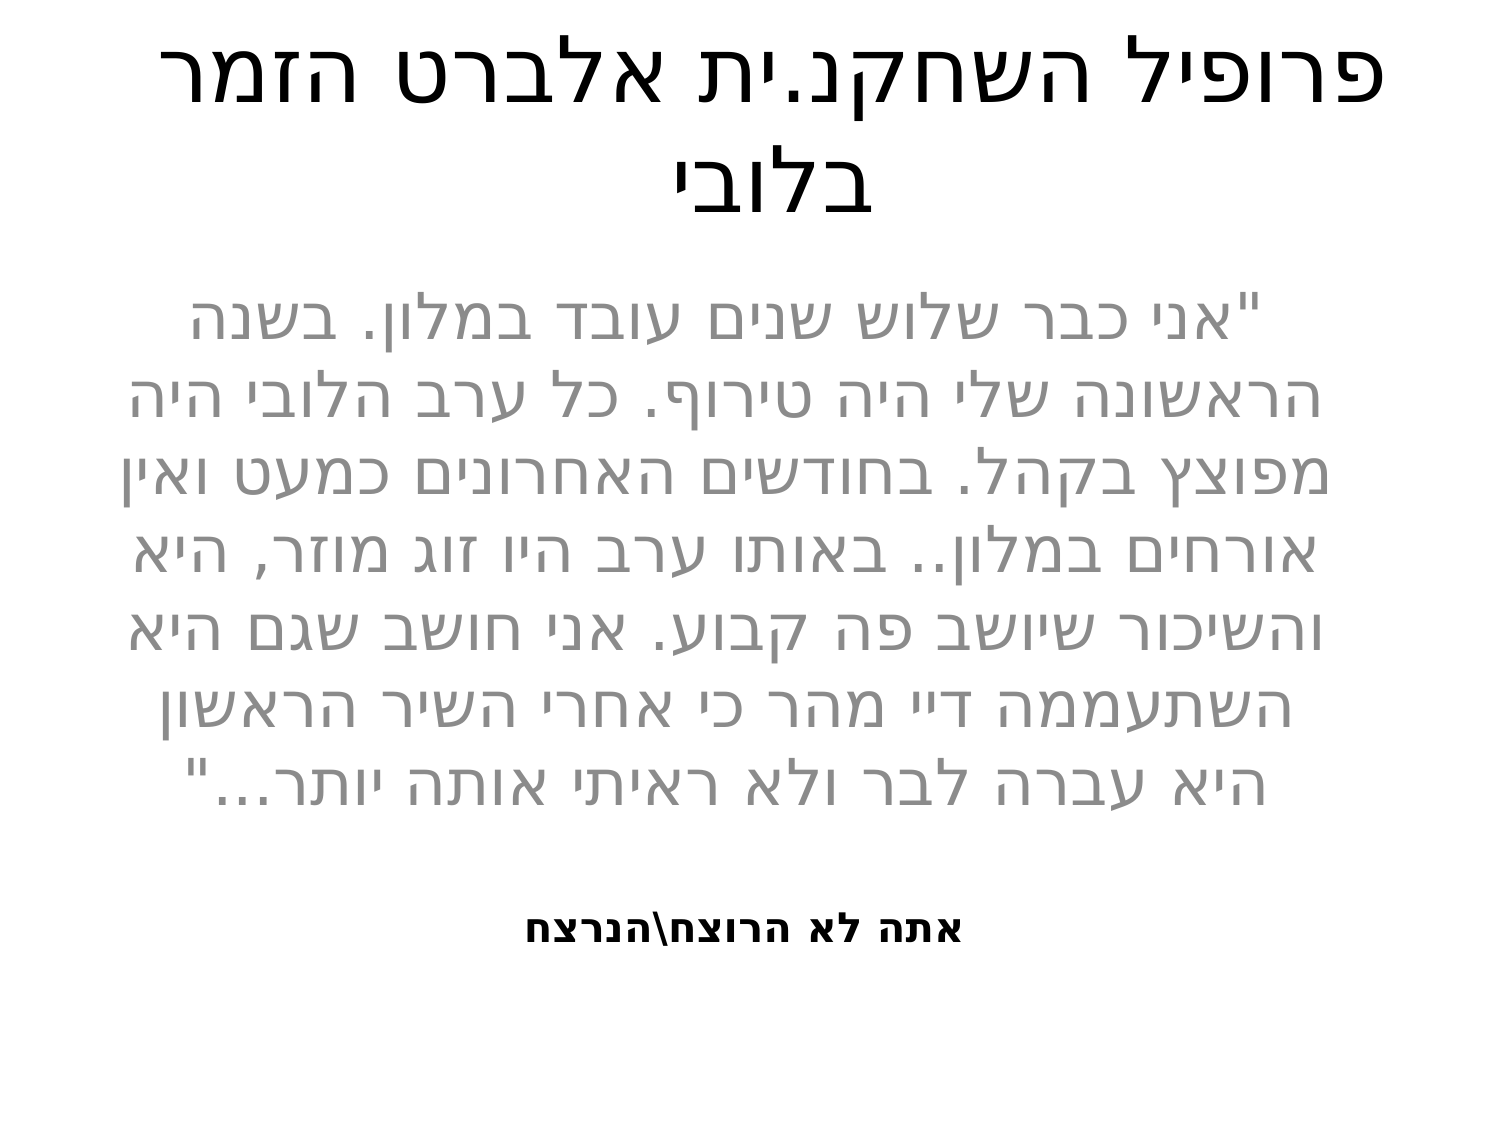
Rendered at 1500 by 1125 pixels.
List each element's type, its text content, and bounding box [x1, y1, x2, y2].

title פרופיל השחקנ.ית אלברט הזמר בלובי [135, 0, 1411, 242]
subtitle "אני כבר שלוש שנים עובד במלון. בשנה הראשונה שלי היה טירוף. כל ערב הלובי היה מפוצץ בקהל. בחודשים האחרונים כמעט ואין אורחים במלון.. באותו ערב היו זוג מוזר, היא והשיכור שיושב פה קבוע. אני חושב שגם היא השתעממה דיי מהר כי אחרי השיר הראשון היא עברה לבר ולא ראיתי אותה יותר..." [88, 267, 1365, 925]
text_box אתה לא הרוצח\הנרצח [490, 893, 999, 958]
